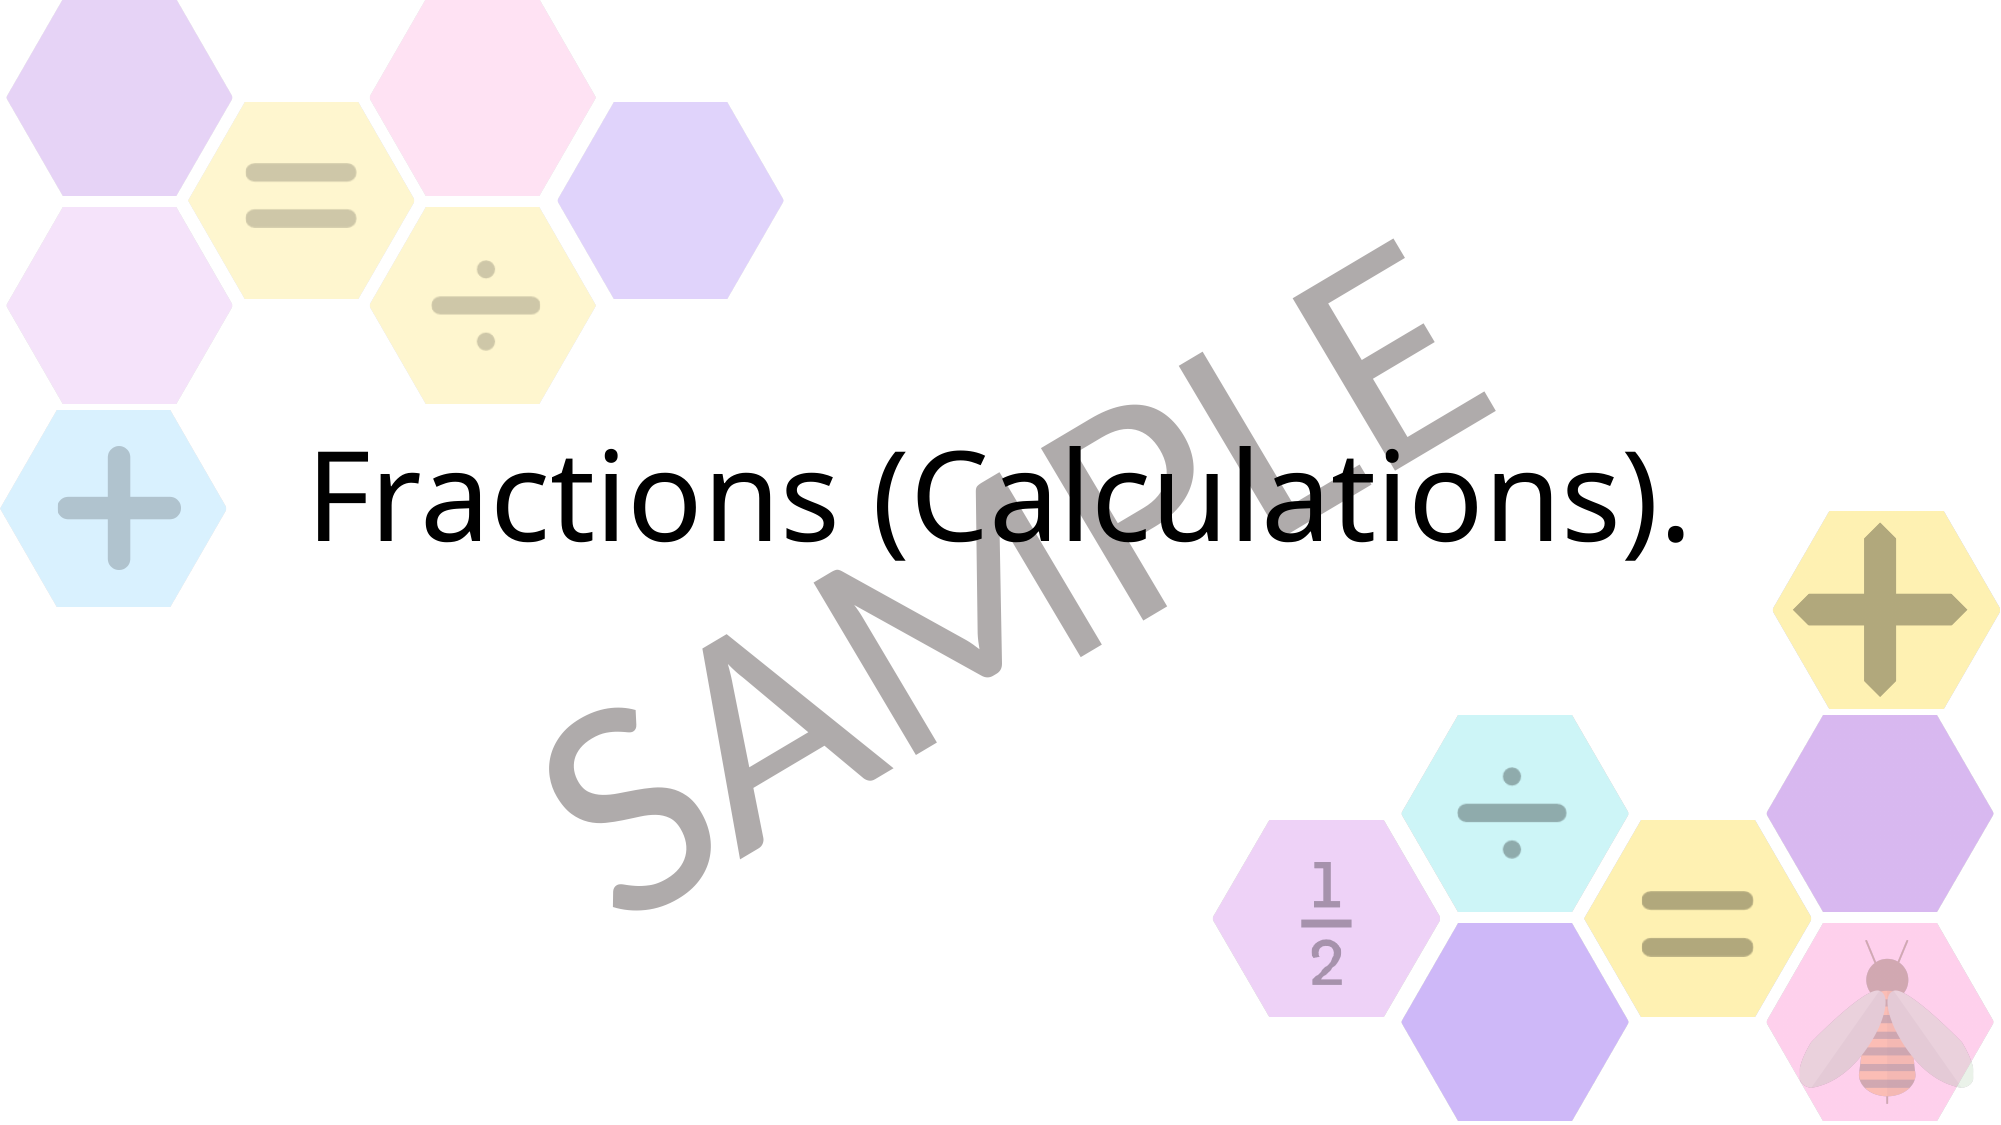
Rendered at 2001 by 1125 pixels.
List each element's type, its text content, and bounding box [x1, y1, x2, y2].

text_box [557, 102, 784, 299]
text_box [1799, 940, 1974, 1104]
text_box [1401, 715, 1629, 912]
text_box [369, 0, 596, 196]
text_box [1641, 891, 1754, 957]
text_box [0, 410, 227, 607]
text_box [1766, 923, 1994, 1121]
text_box [1212, 820, 1441, 1017]
text_box [6, 0, 233, 196]
text_box [1301, 862, 1352, 986]
text_box [6, 207, 233, 404]
text_box [1766, 715, 1994, 912]
text_box [1583, 820, 1812, 1017]
text_box [369, 207, 596, 404]
text_box [57, 446, 181, 570]
text_box [1772, 511, 2000, 709]
text_box [1792, 522, 1968, 698]
title Fractions (Calculations). [249, 184, 1750, 576]
text_box [431, 260, 541, 351]
text_box [1401, 923, 1629, 1121]
text_box [245, 163, 357, 229]
text_box [1457, 767, 1567, 859]
text_box [188, 102, 415, 299]
